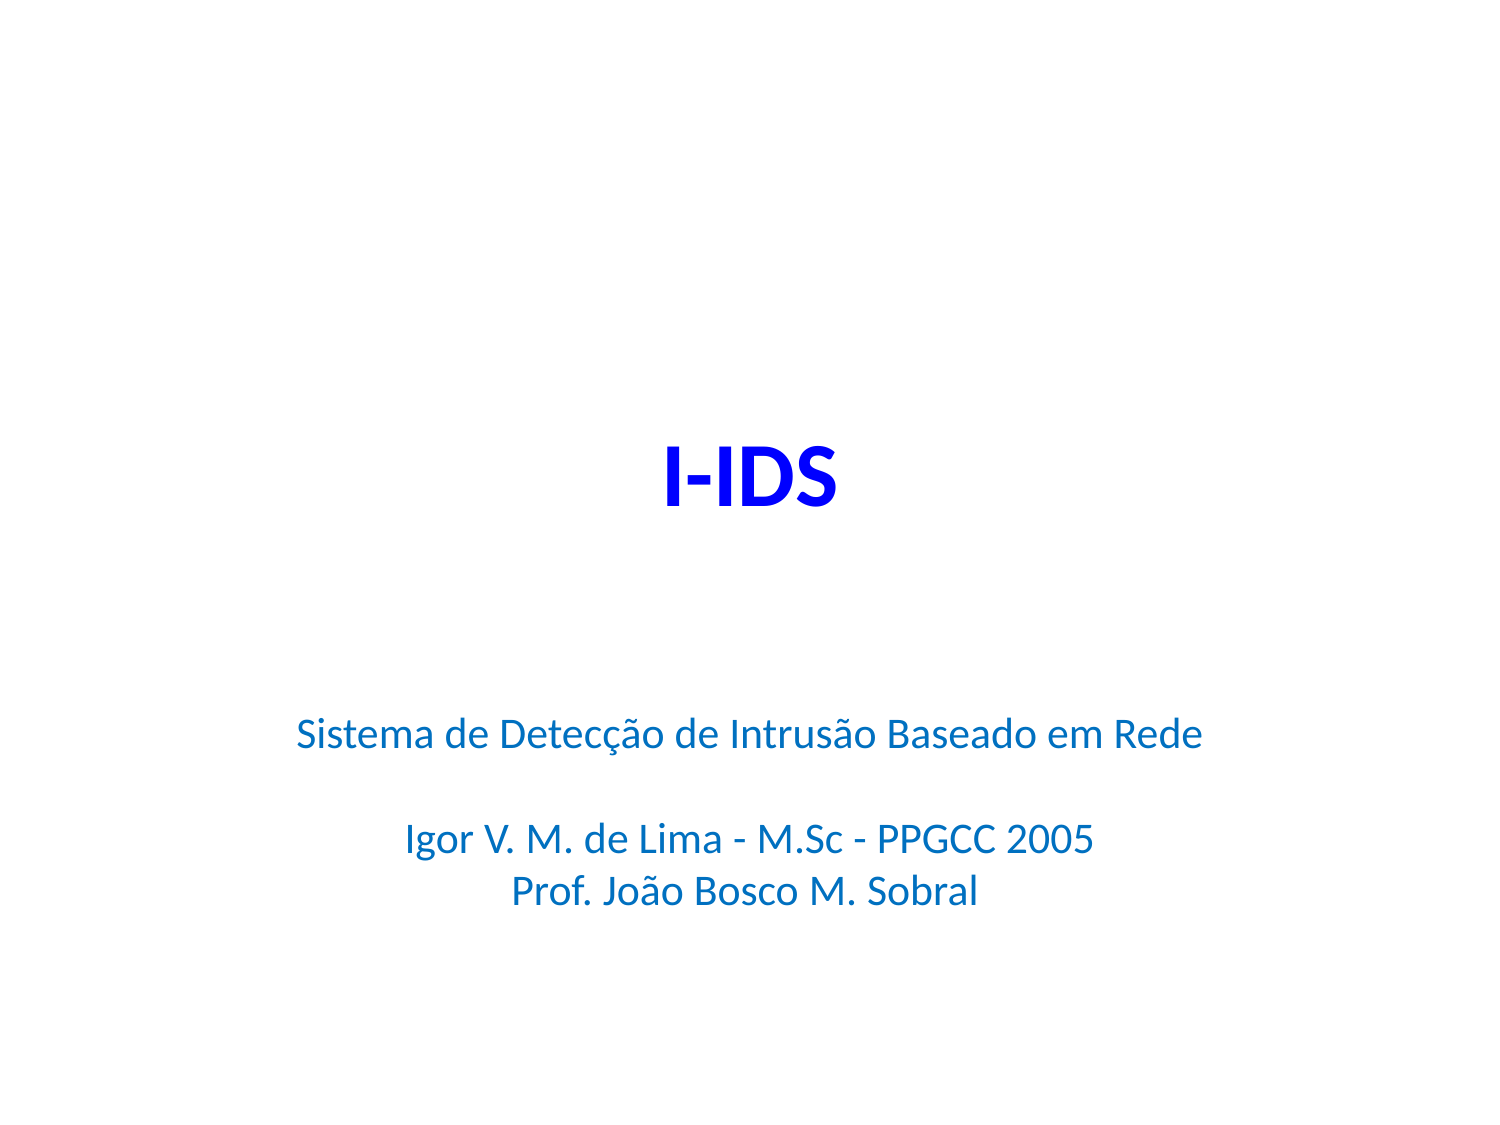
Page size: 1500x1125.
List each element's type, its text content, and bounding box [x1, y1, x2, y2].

subtitle Sistema de Detecção de Intrusão Baseado em Rede Igor V. M. de Lima - M.Sc - PPGCC 2005 Prof. João Bosco M. Sobral [225, 637, 1275, 925]
title I-IDS [112, 349, 1388, 591]
